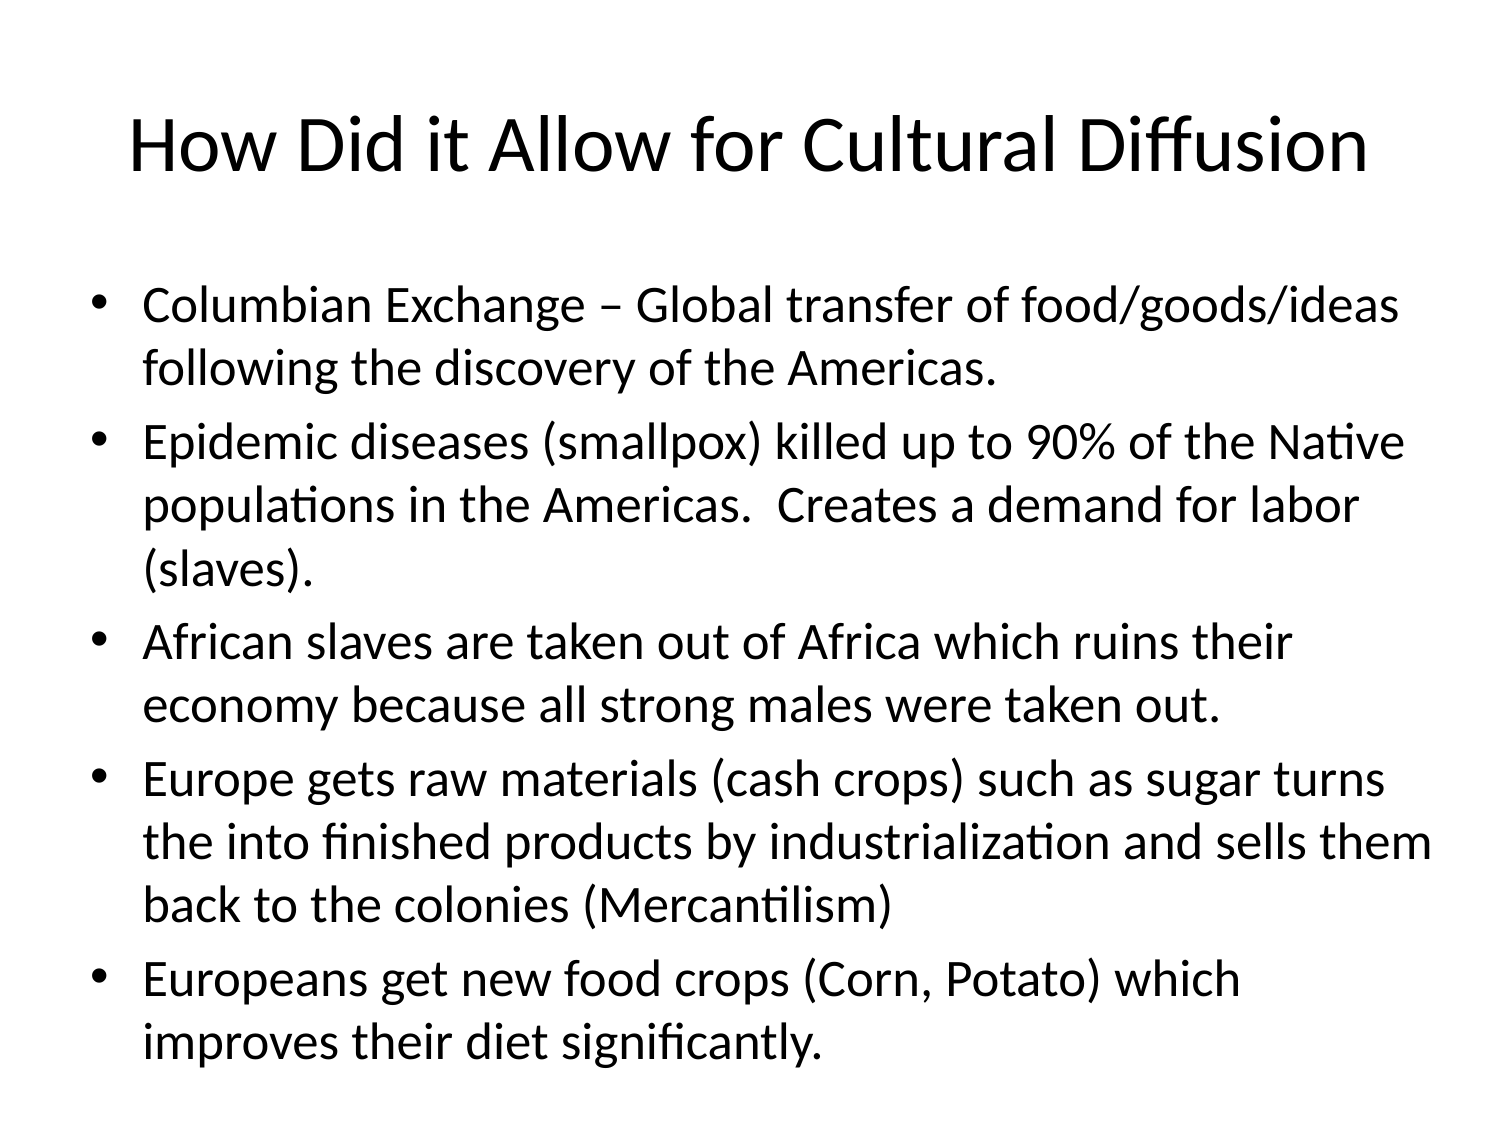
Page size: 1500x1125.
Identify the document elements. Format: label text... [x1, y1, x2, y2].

title How Did it Allow for Cultural Diffusion [75, 45, 1425, 233]
list Columbian Exchange – Global transfer of food/goods/ideas following the discovery of the Americas. Epidemic diseases (smallpox) killed up to 90% of the Native populations in the Americas. Creates a demand for labor (slaves). African slaves are taken out of Africa which ruins their economy because all strong males were taken out. Europe gets raw materials (cash crops) such as sugar turns the into finished products by industrialization and sells them back to the colonies (Mercantilism) Europeans get new food crops (Corn, Potato) which improves their diet significantly. [75, 262, 1450, 1088]
